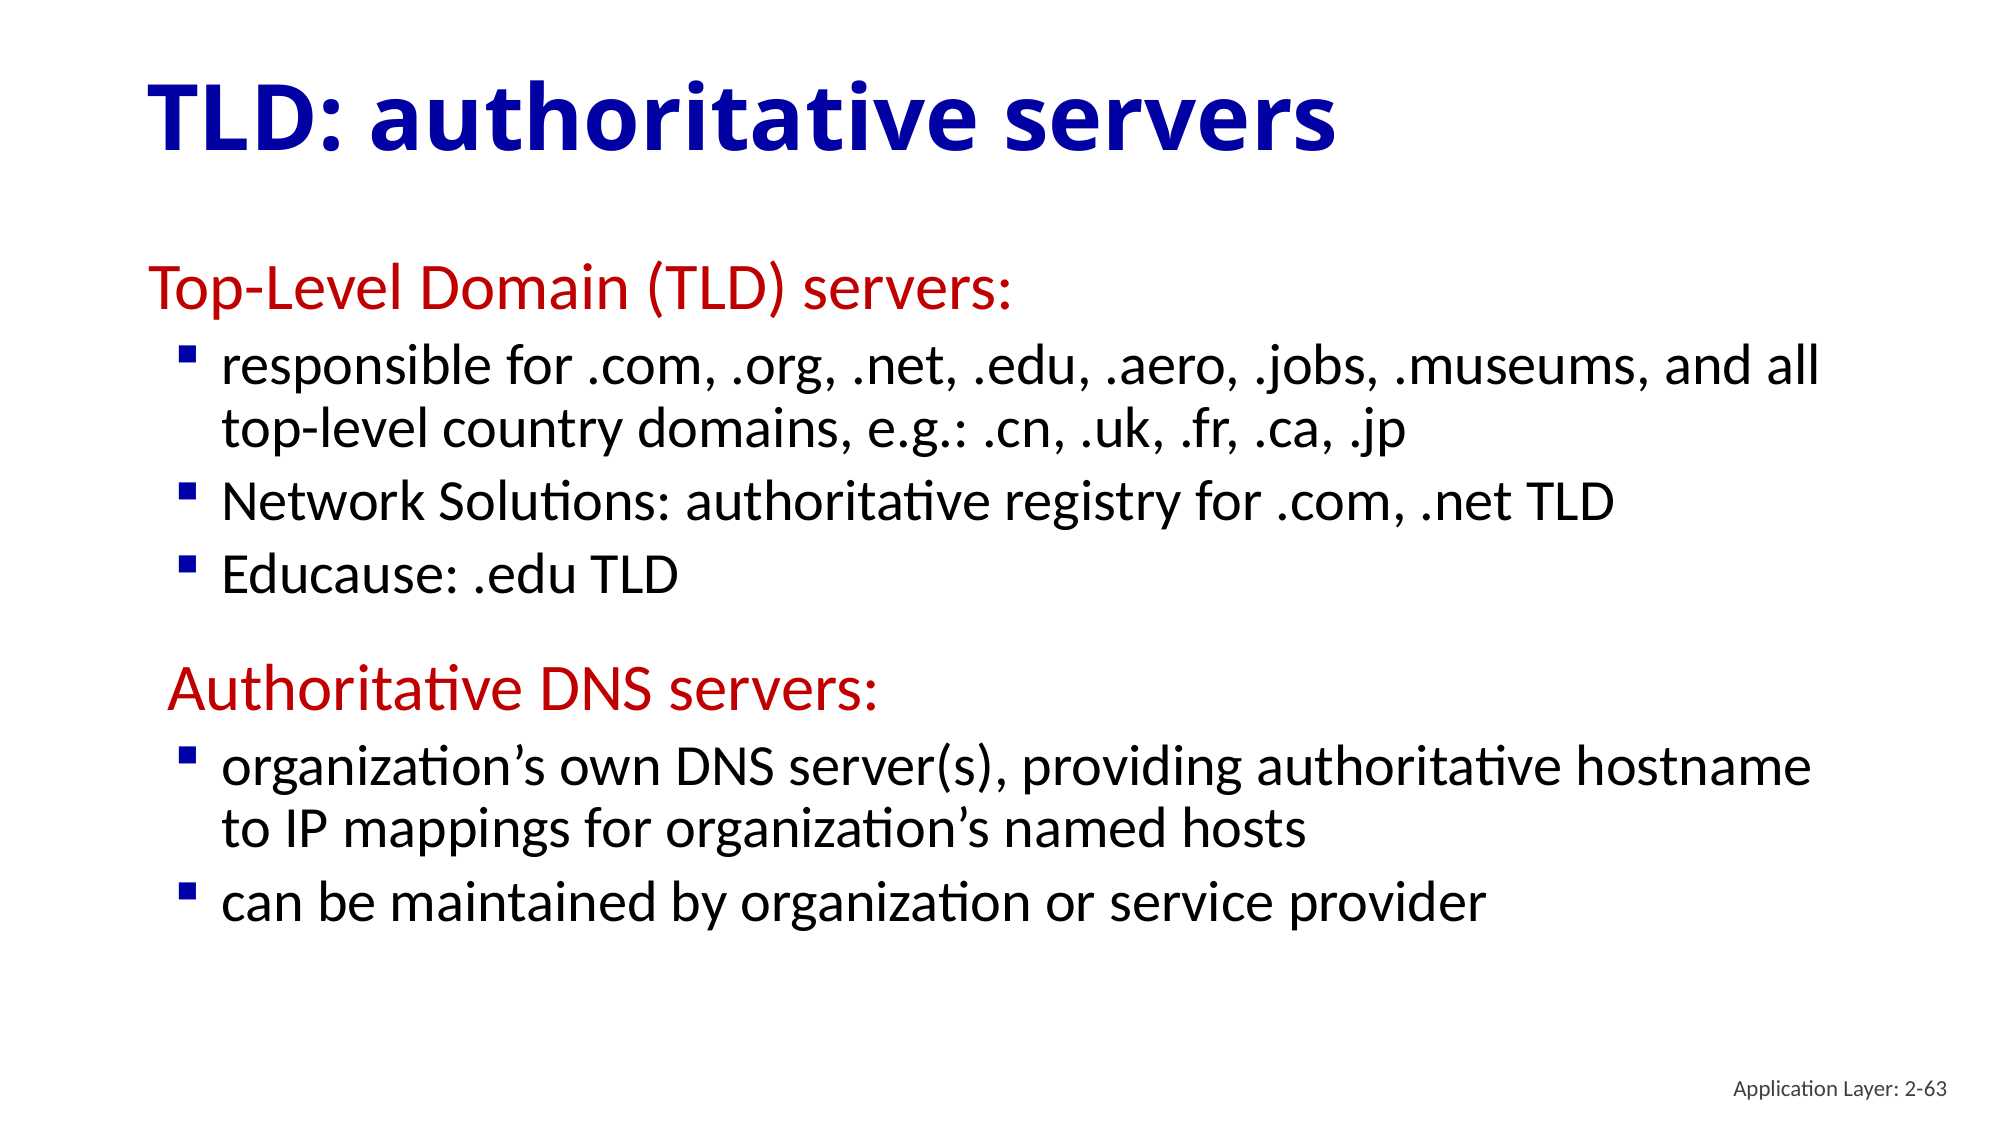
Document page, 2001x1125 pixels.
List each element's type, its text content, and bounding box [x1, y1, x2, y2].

title TLD: authoritative servers [131, 47, 1856, 195]
slide_number Application Layer: 2-63 [1512, 1056, 1963, 1117]
text_box Top-Level Domain (TLD) servers: responsible for .com, .org, .net, .edu, .aero, .jobs, .museums, and all top-level country domains, e.g.: .cn, .uk, .fr, .ca, .jp Network Solutions: authoritative registry for .com, .net TLD Educause: .edu TLD Authoritative DNS servers: organization’s own DNS server(s), providing authoritative hostname to IP mappings for organization’s named hosts can be maintained by organization or service provider [130, 244, 1856, 1007]
